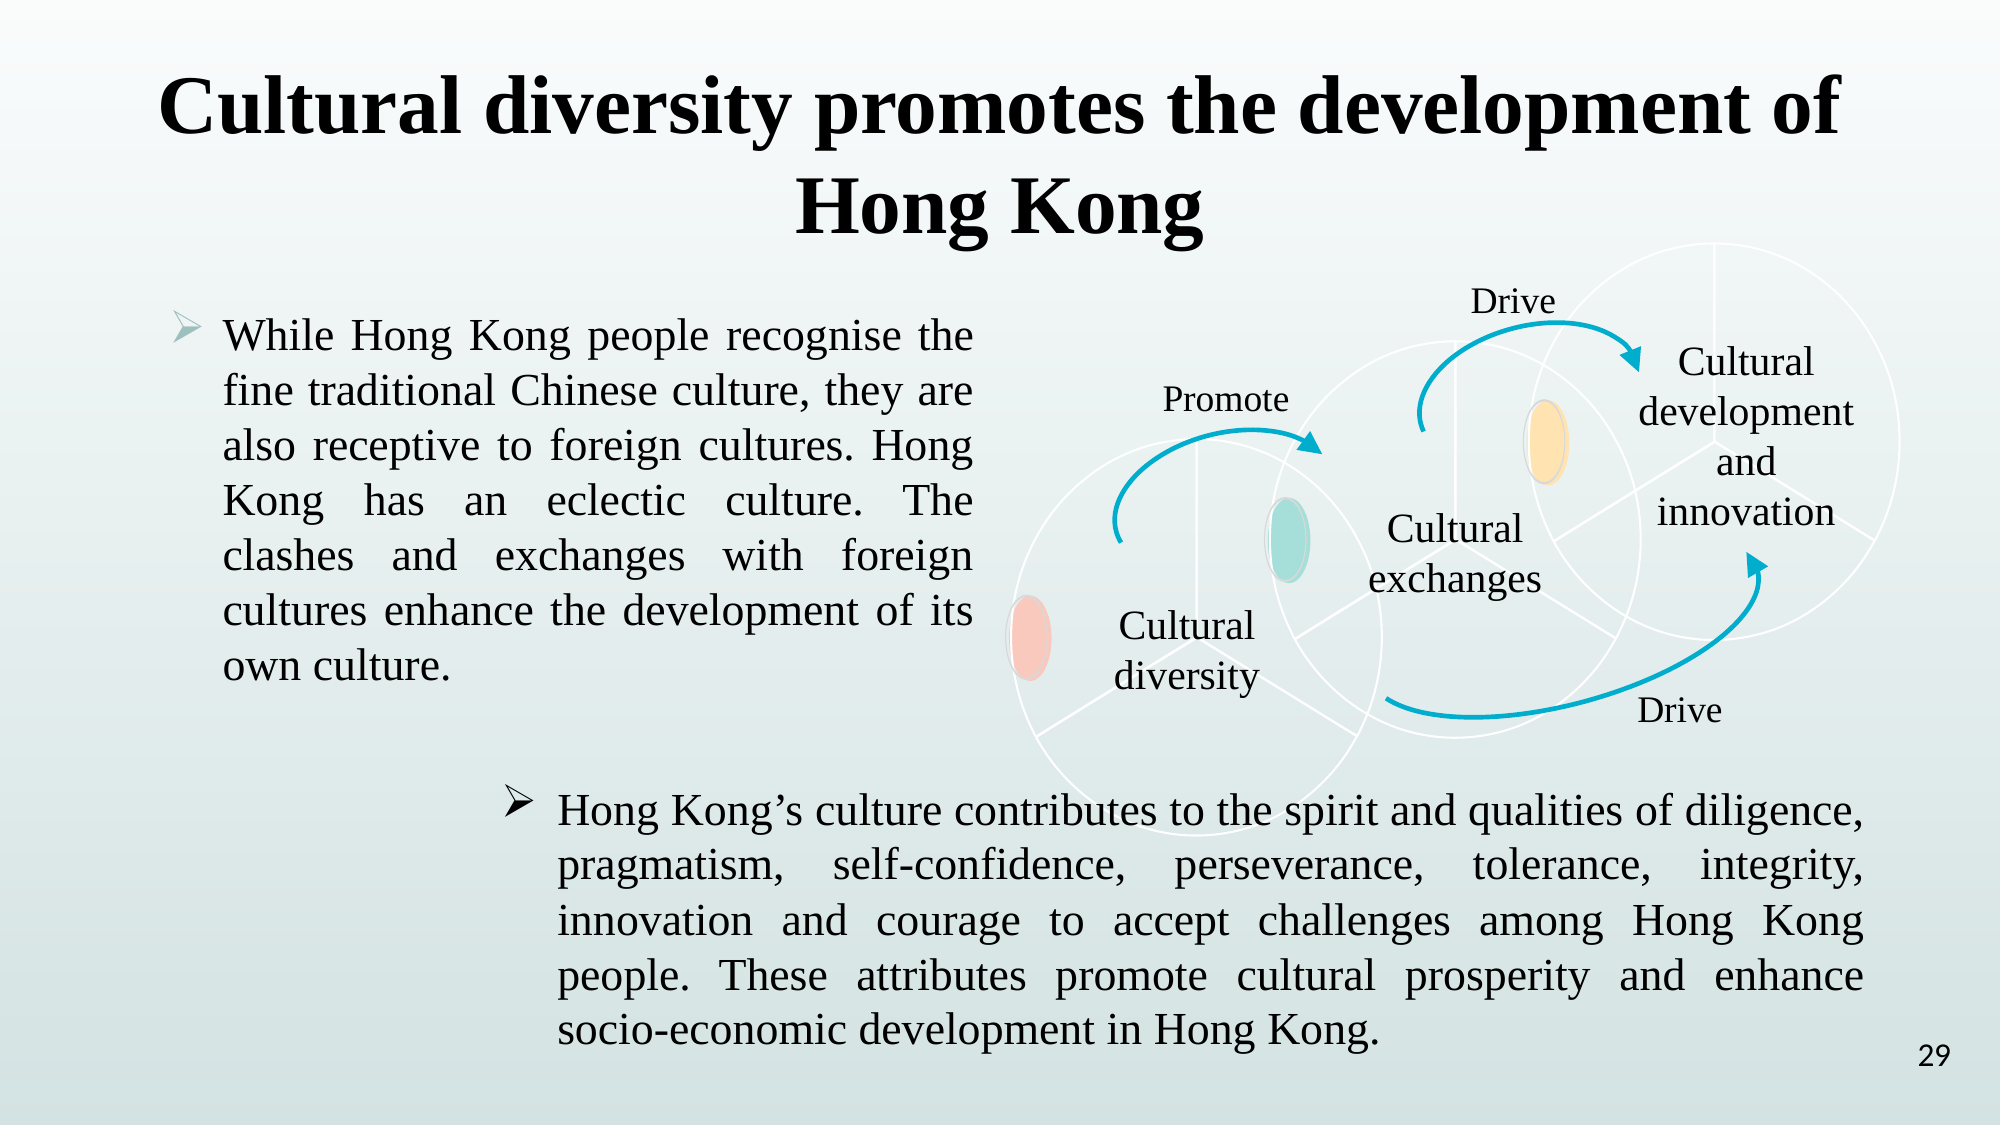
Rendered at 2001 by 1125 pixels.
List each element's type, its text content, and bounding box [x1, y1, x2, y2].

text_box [1004, 242, 1906, 841]
list While Hong Kong people recognise the fine traditional Chinese culture, they are also receptive to foreign cultures. Hong Kong has an eclectic culture. The clashes and exchanges with foreign cultures enhance the development of its own culture. [154, 297, 990, 838]
text_box Cultural diversity promotes the development of Hong Kong [66, 42, 1934, 258]
slide_number 29 [1804, 1023, 1966, 1084]
text_box Hong Kong’s culture contributes to the spirit and qualities of diligence, pragmatism, self-confidence, perseverance, tolerance, integrity, innovation and courage to accept challenges among Hong Kong people. These attributes promote cultural prosperity and enhance socio-economic development in Hong Kong. [486, 771, 1880, 1062]
